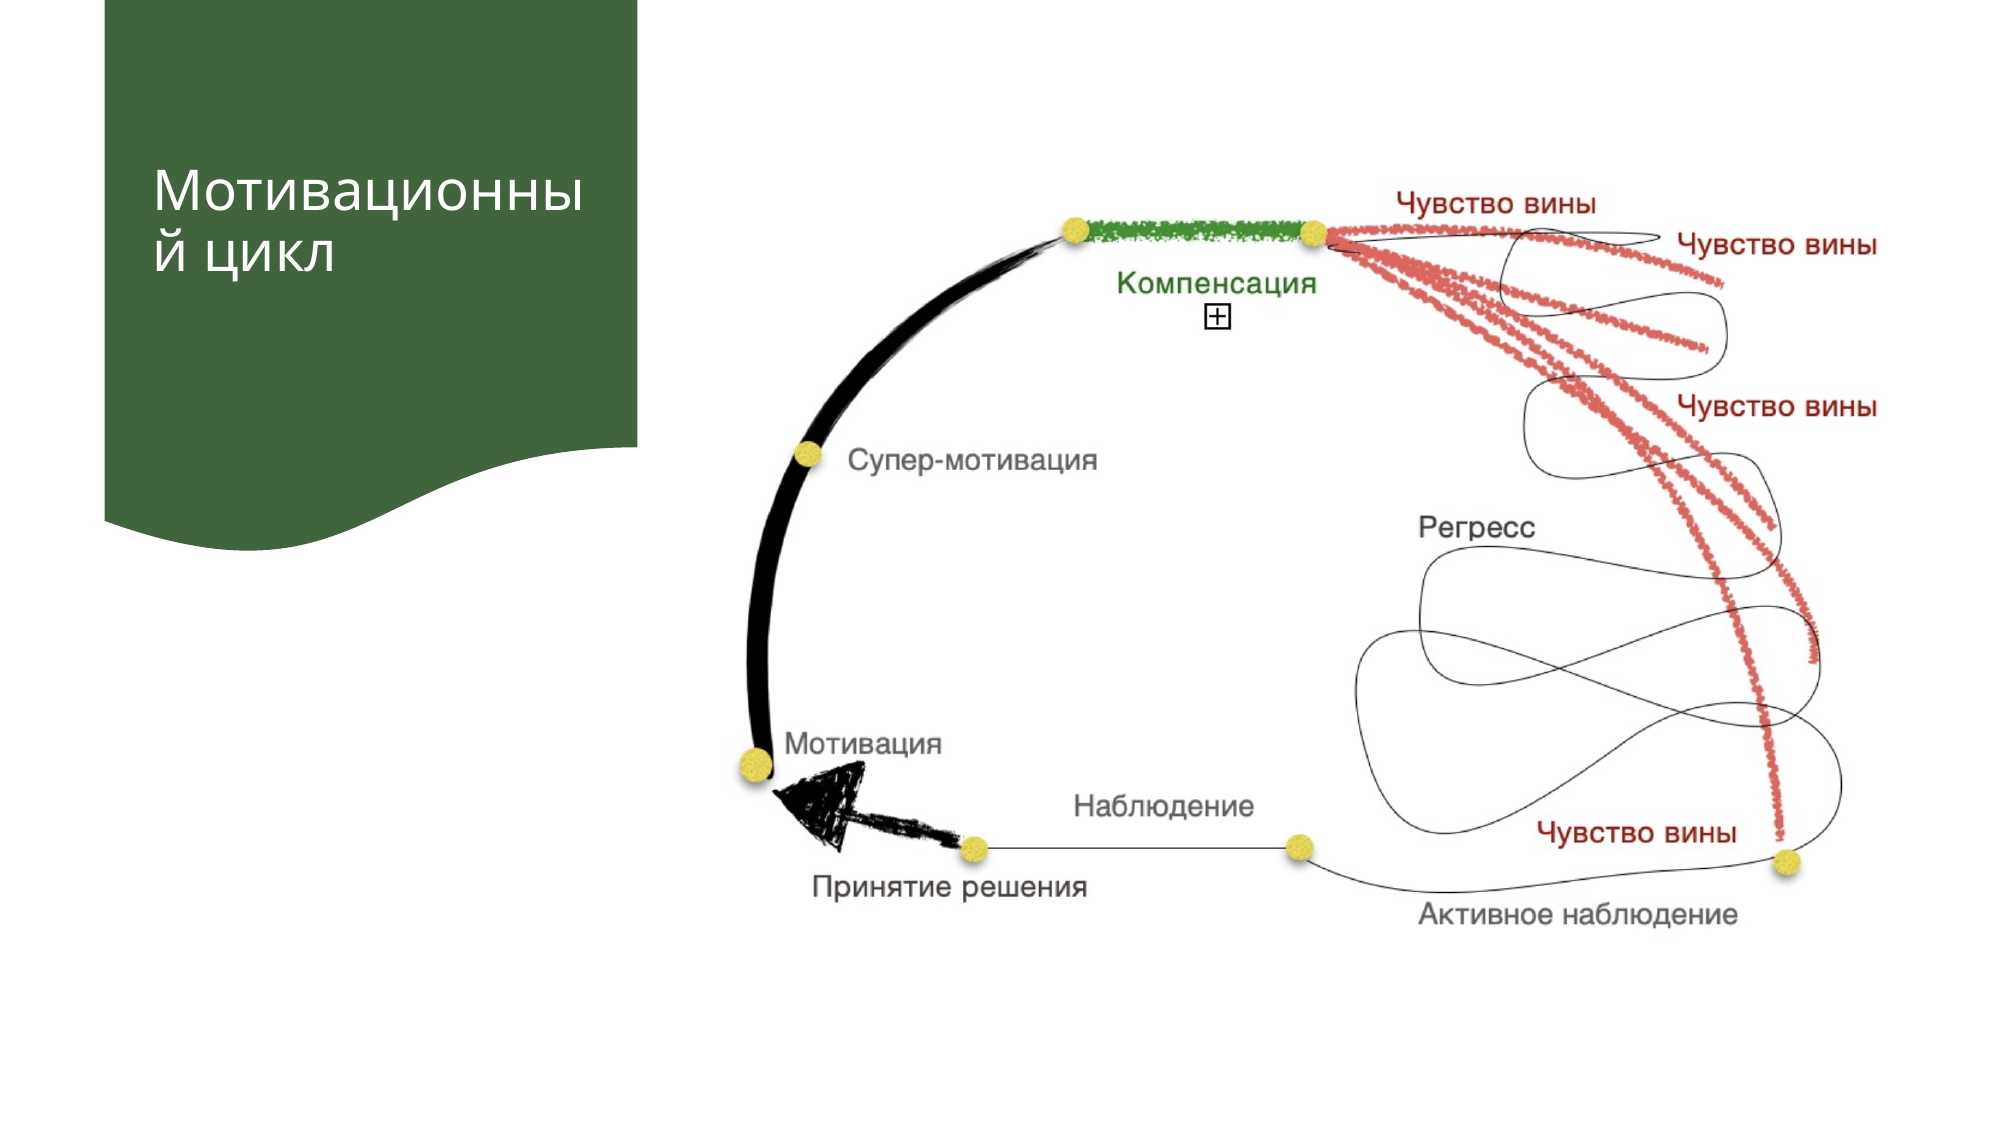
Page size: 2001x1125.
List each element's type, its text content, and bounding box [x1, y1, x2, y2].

text_box [103, 0, 639, 552]
title Мотивационный цикл [137, 28, 604, 417]
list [690, 164, 1896, 961]
